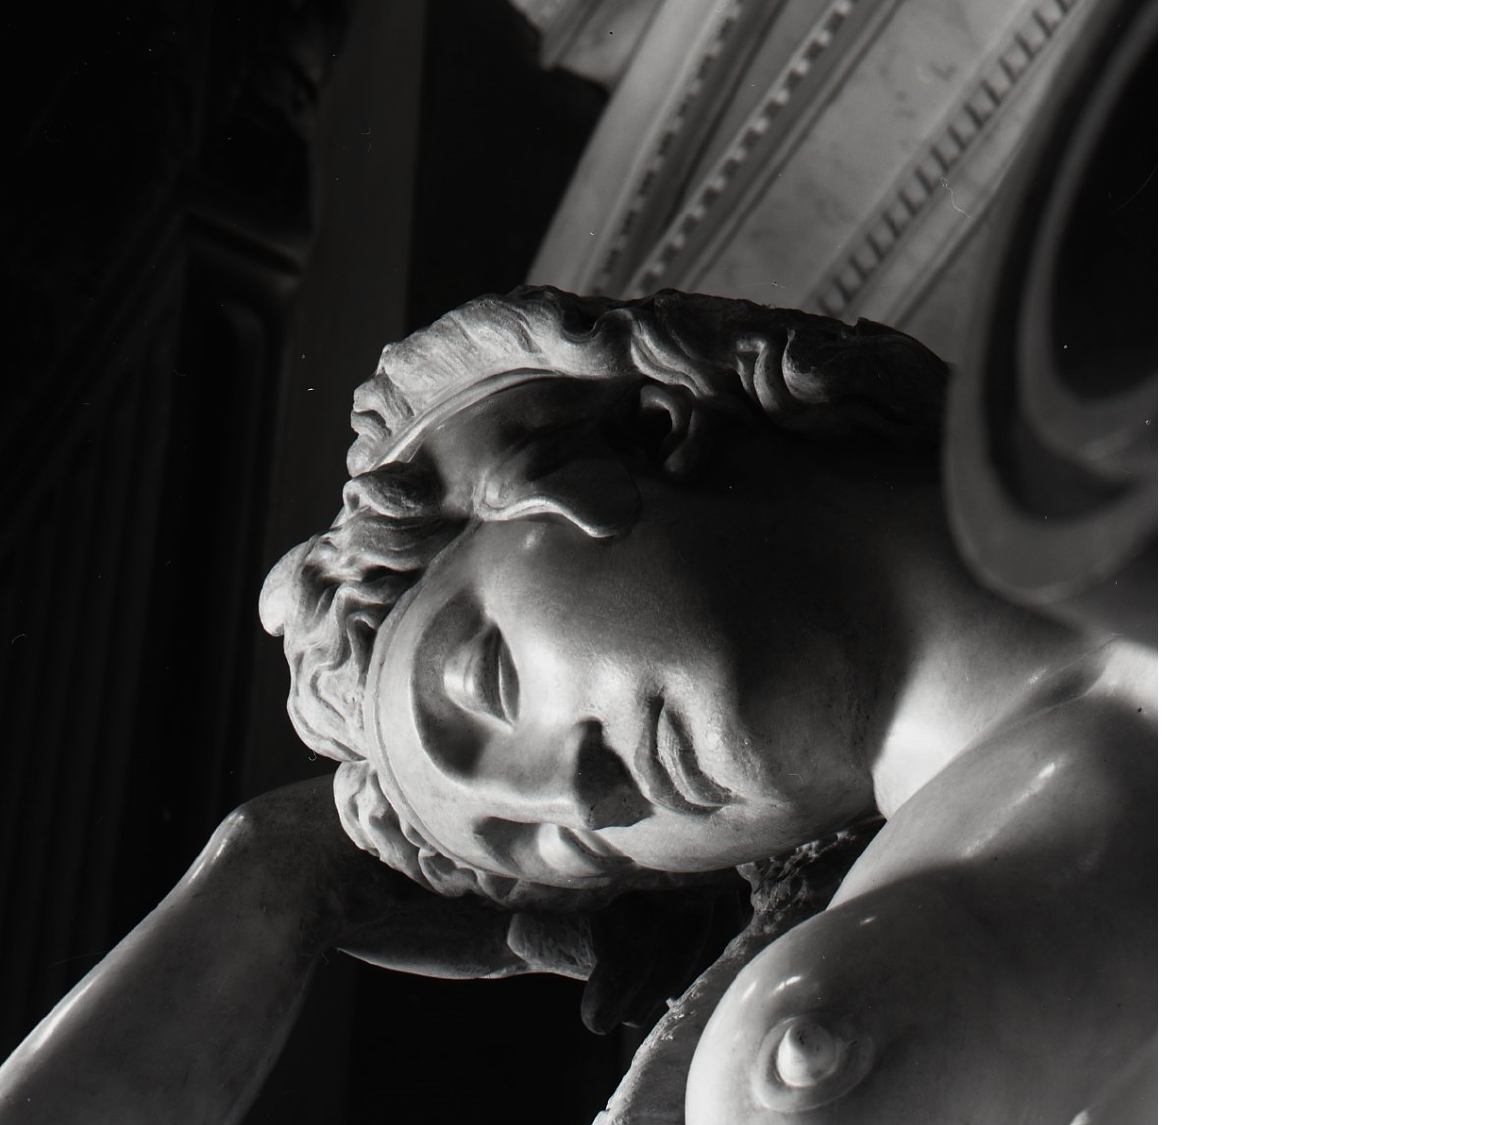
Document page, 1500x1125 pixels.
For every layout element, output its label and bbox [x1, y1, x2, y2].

picture [0, 0, 1158, 1125]
